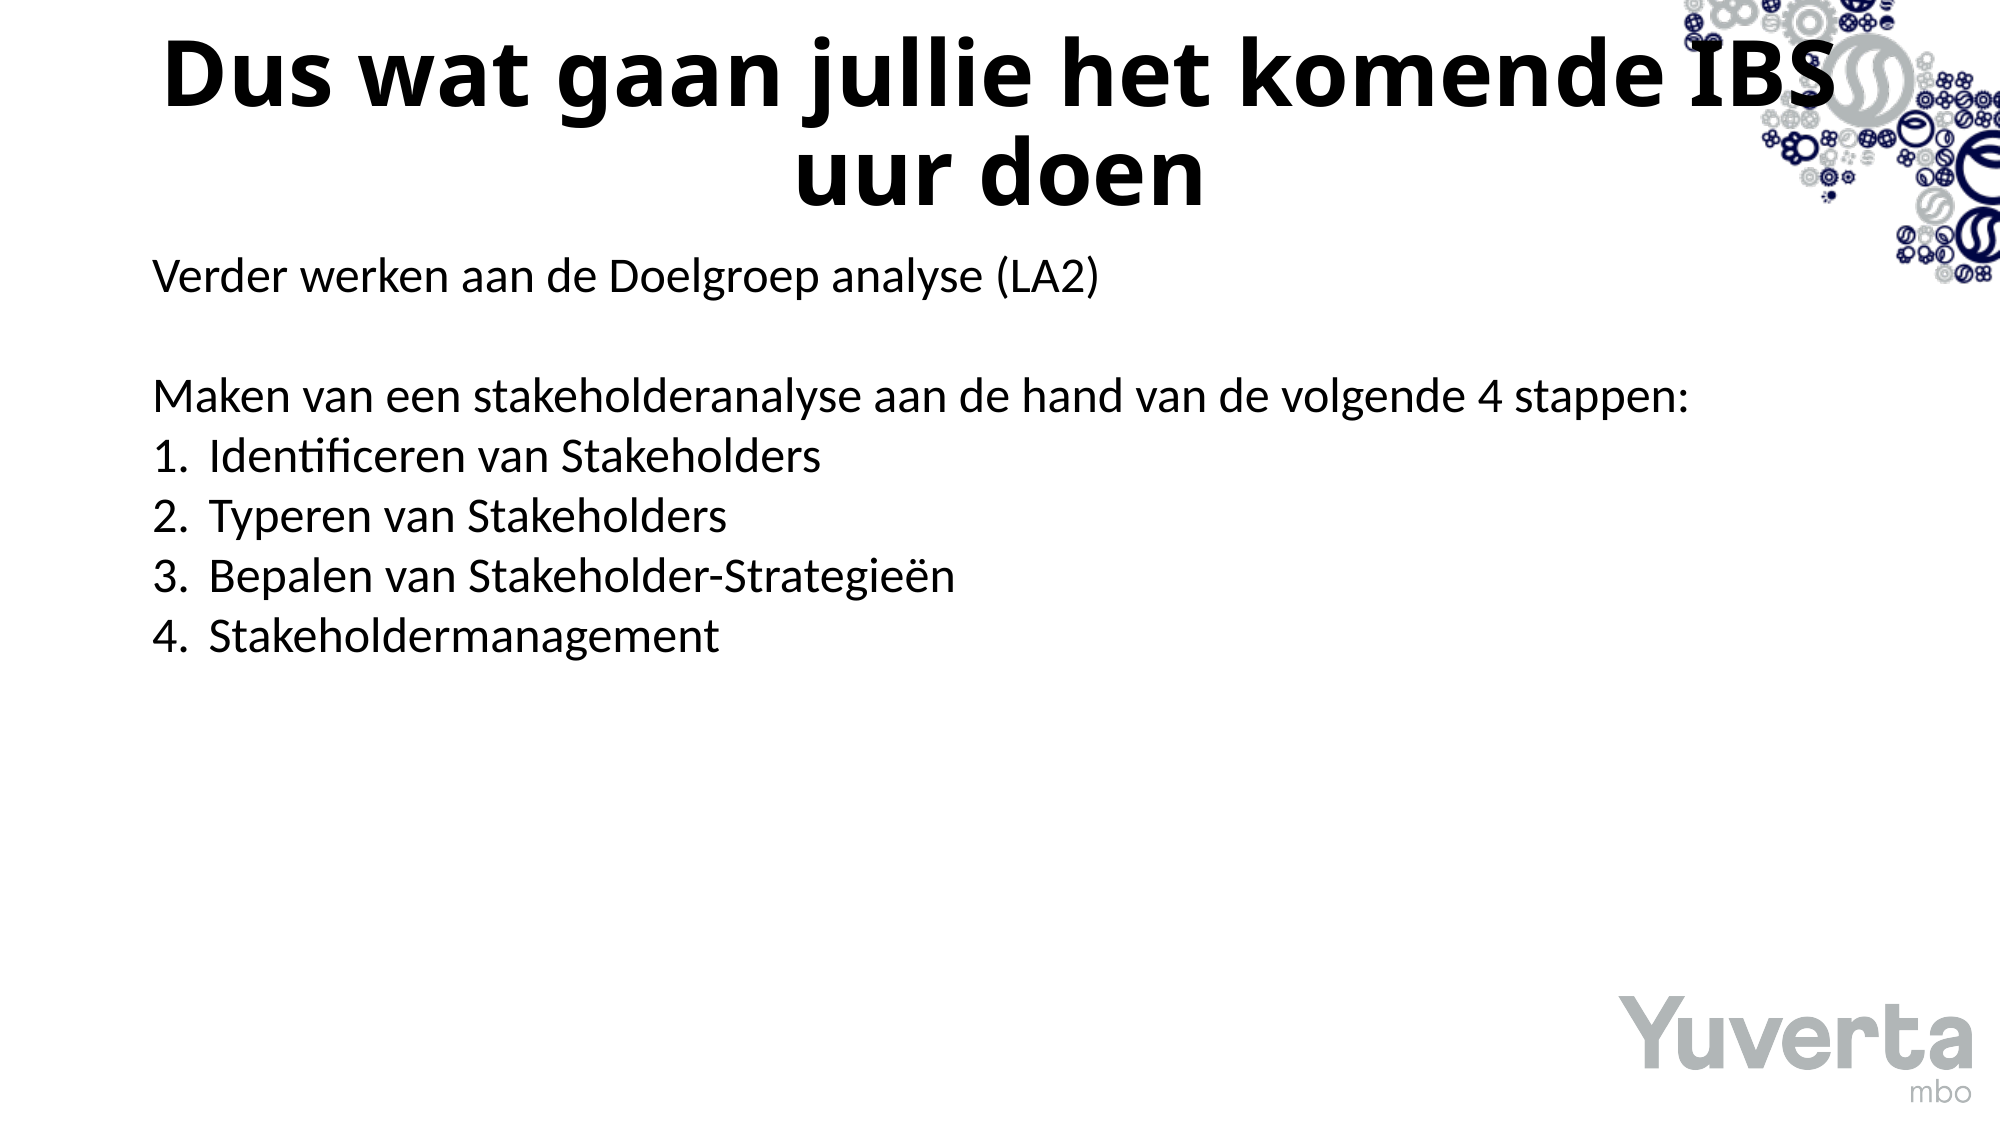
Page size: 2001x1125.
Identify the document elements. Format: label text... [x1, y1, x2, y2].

text_box Verder werken aan de Doelgroep analyse (LA2) Maken van een stakeholderanalyse aan de hand van de volgende 4 stappen: Identificeren van Stakeholders Typeren van Stakeholders Bepalen van Stakeholder-Strategieën Stakeholdermanagement [137, 234, 1890, 850]
picture [0, 0, 2000, 1125]
title Dus wat gaan jullie het komende IBS uur doen [137, 17, 1863, 234]
